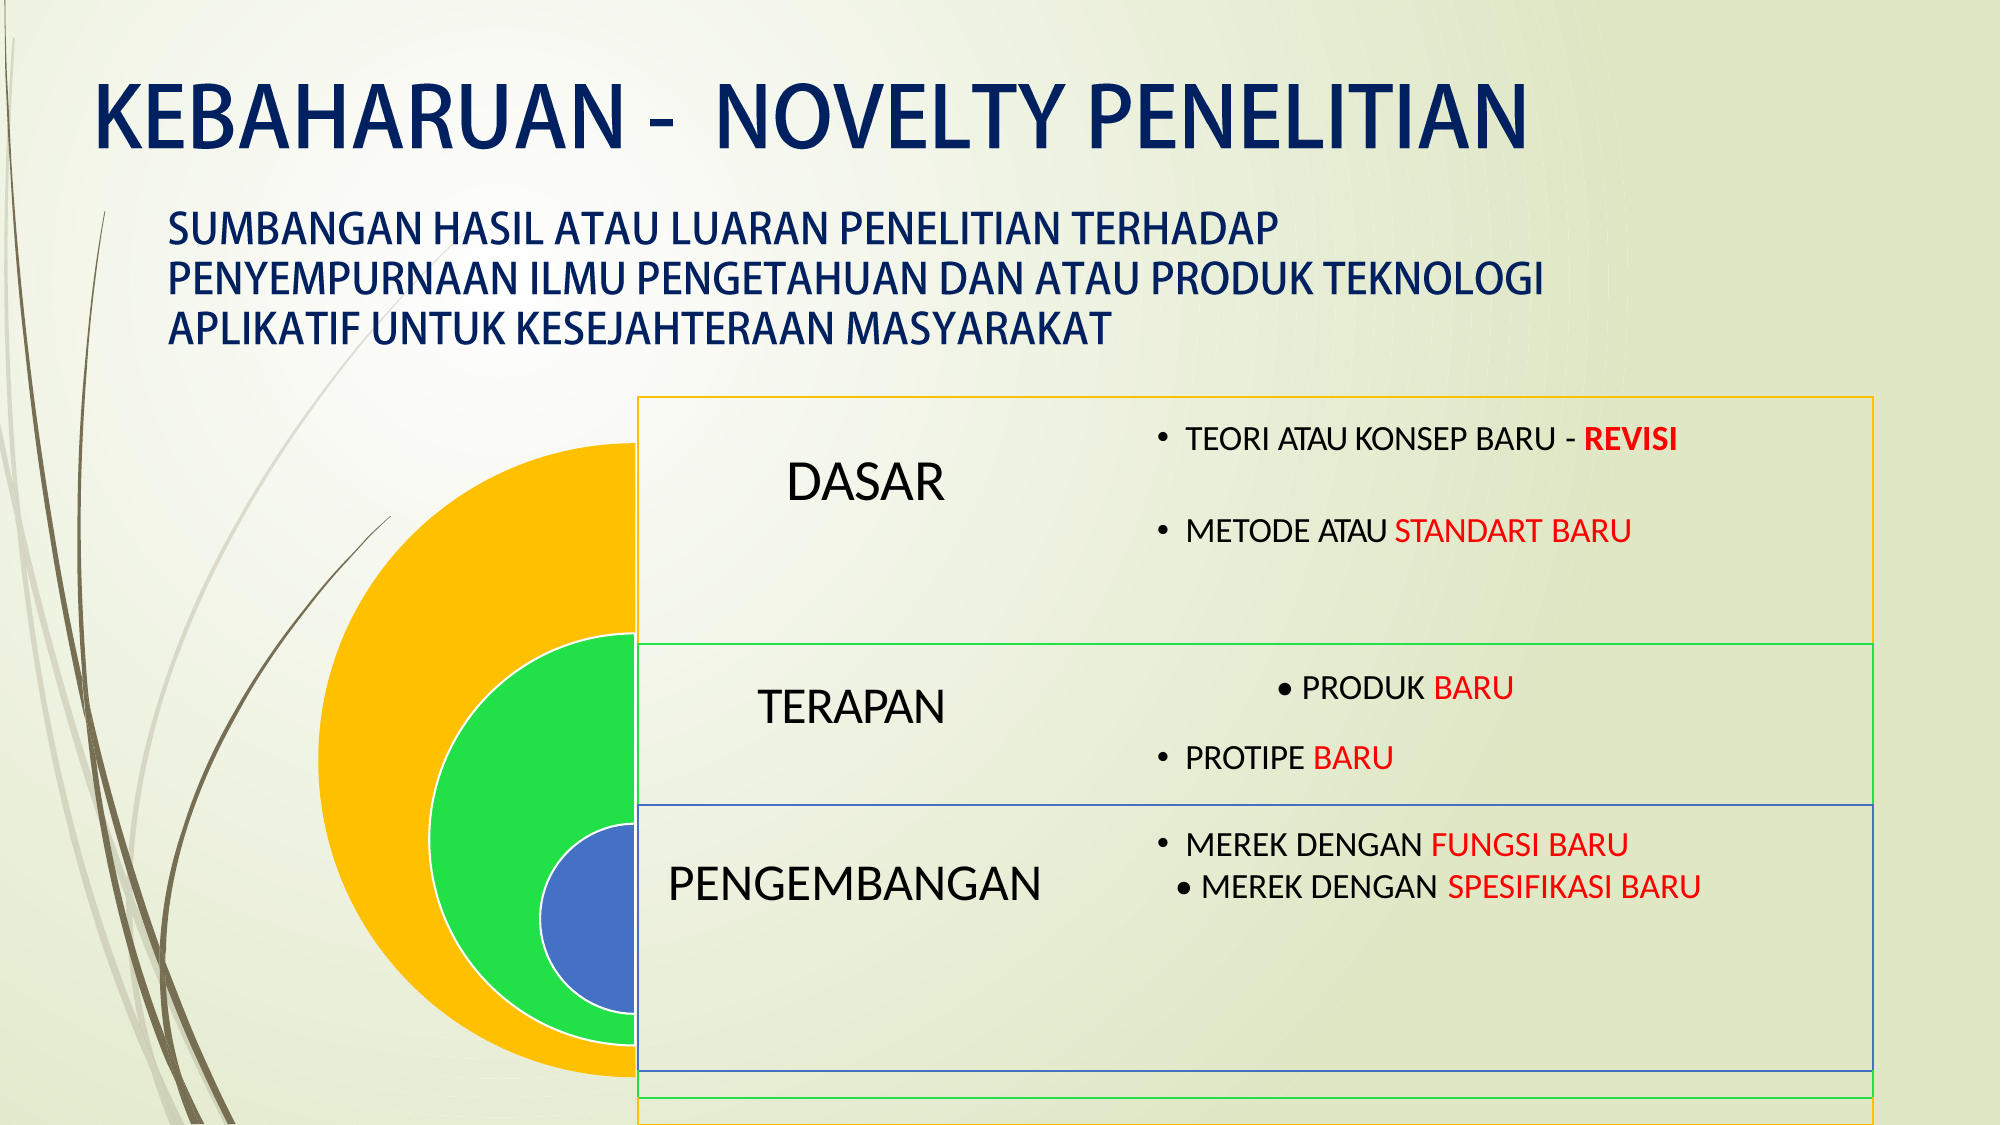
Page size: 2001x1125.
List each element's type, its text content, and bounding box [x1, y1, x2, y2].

table_cell [639, 1072, 1872, 1097]
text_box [713, 67, 1575, 172]
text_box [92, 67, 705, 172]
table_header TEORI ATAU KONSEP BARU - REVISI DASAR METODE ATAU STANDART BARU [639, 398, 1872, 643]
table_cell MEREK DENGAN FUNGSI BARU PENGEMBANGAN • MEREK DENGAN SPESIFIKASI BARU [640, 806, 1872, 1070]
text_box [167, 203, 1579, 356]
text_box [317, 442, 637, 1078]
table_cell [639, 1099, 1872, 1124]
table_cell TERAPAN • PRODUK BARU PROTIPE BARU [640, 645, 1872, 804]
